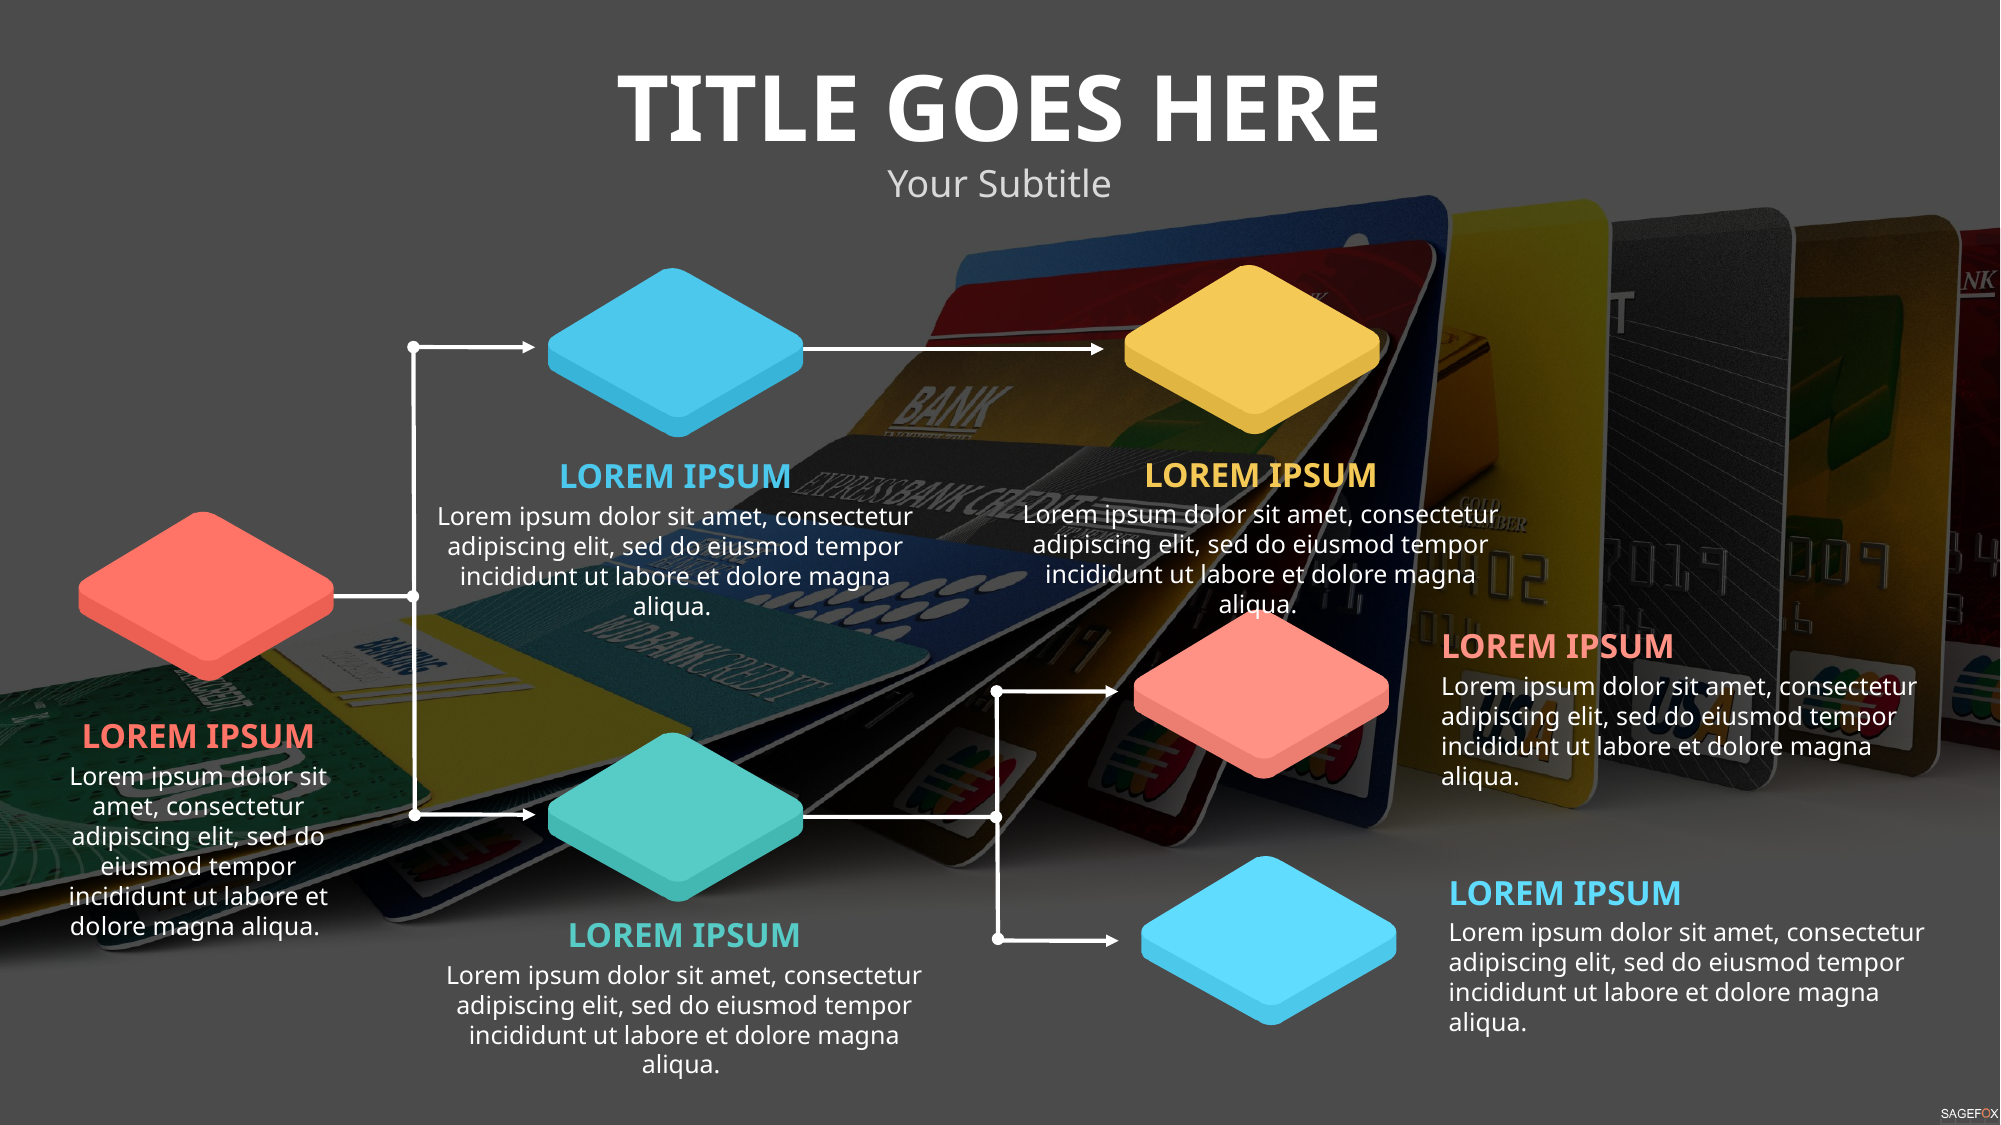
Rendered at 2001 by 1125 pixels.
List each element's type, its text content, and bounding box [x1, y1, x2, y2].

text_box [78, 511, 334, 681]
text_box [1133, 609, 1389, 779]
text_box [322, 347, 536, 816]
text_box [1141, 855, 1397, 1026]
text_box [785, 691, 1119, 941]
text_box LOREM IPSUM Lorem ipsum dolor sit amet, consectetur adipiscing elit, sed do eiusmod tempor incididunt ut labore et dolore magna aliqua. [1426, 617, 1952, 798]
text_box LOREM IPSUM Lorem ipsum dolor sit amet, consectetur adipiscing elit, sed do eiusmod tempor incididunt ut labore et dolore magna aliqua. [422, 906, 948, 1087]
text_box TITLE GOES HERE Your Subtitle [548, 42, 1452, 322]
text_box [1124, 264, 1380, 435]
text_box LOREM IPSUM Lorem ipsum dolor sit amet, consectetur adipiscing elit, sed do eiusmod tempor incididunt ut labore et dolore magna aliqua. [1433, 864, 1959, 1044]
text_box LOREM IPSUM Lorem ipsum dolor sit amet, consectetur adipiscing elit, sed do eiusmod tempor incididunt ut labore et dolore magna aliqua. [28, 708, 369, 948]
text_box LOREM IPSUM Lorem ipsum dolor sit amet, consectetur adipiscing elit, sed do eiusmod tempor incididunt ut labore et dolore magna aliqua. [536, 447, 939, 628]
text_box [548, 732, 804, 902]
picture [0, 0, 2001, 1125]
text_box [548, 268, 804, 438]
text_box LOREM IPSUM Lorem ipsum dolor sit amet, consectetur adipiscing elit, sed do eiusmod tempor incididunt ut labore et dolore magna aliqua. [998, 446, 1524, 626]
